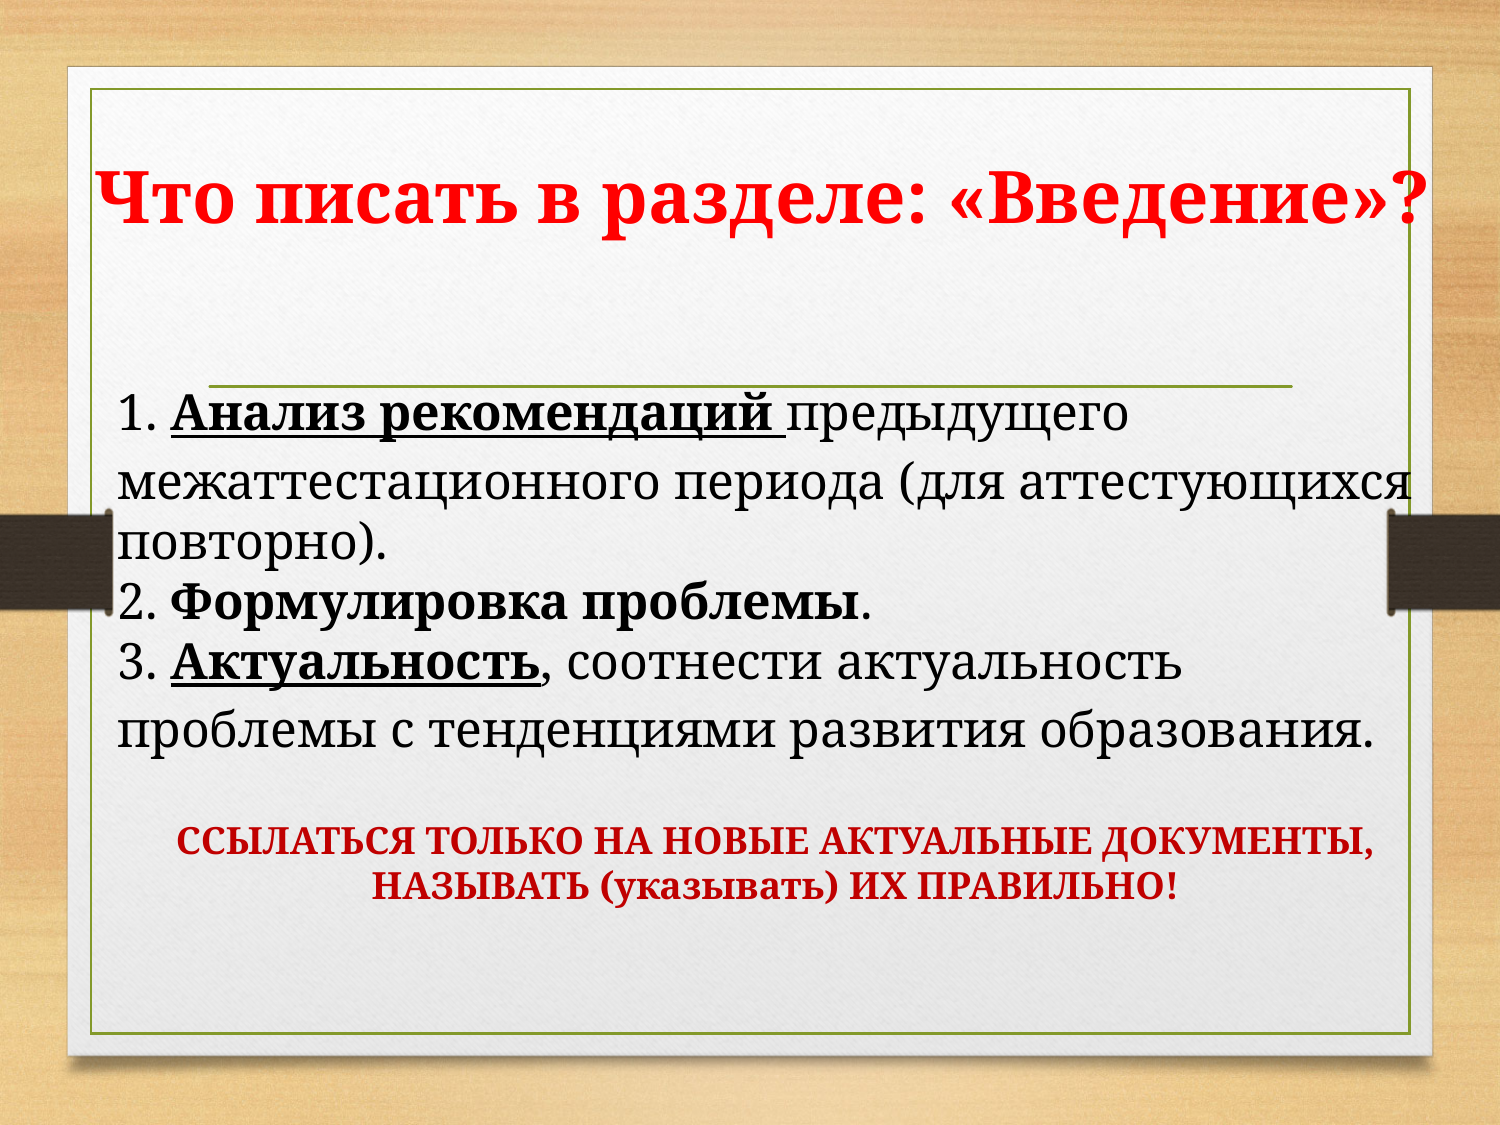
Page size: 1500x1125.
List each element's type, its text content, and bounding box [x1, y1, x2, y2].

text_box 1. Анализ рекомендаций предыдущего межаттестационного периода (для аттестующихся повторно). 2. Формулировка проблемы. 3. Актуальность, соотнести актуальность проблемы с тенденциями развития образования. ССЫЛАТЬСЯ ТОЛЬКО НА НОВЫЕ АКТУАЛЬНЫЕ ДОКУМЕНТЫ, НАЗЫВАТЬ (указывать) ИХ ПРАВИЛЬНО! [102, 373, 1449, 975]
picture [0, 0, 1500, 1125]
title Что писать в разделе: «Введение»? [76, 136, 1450, 339]
